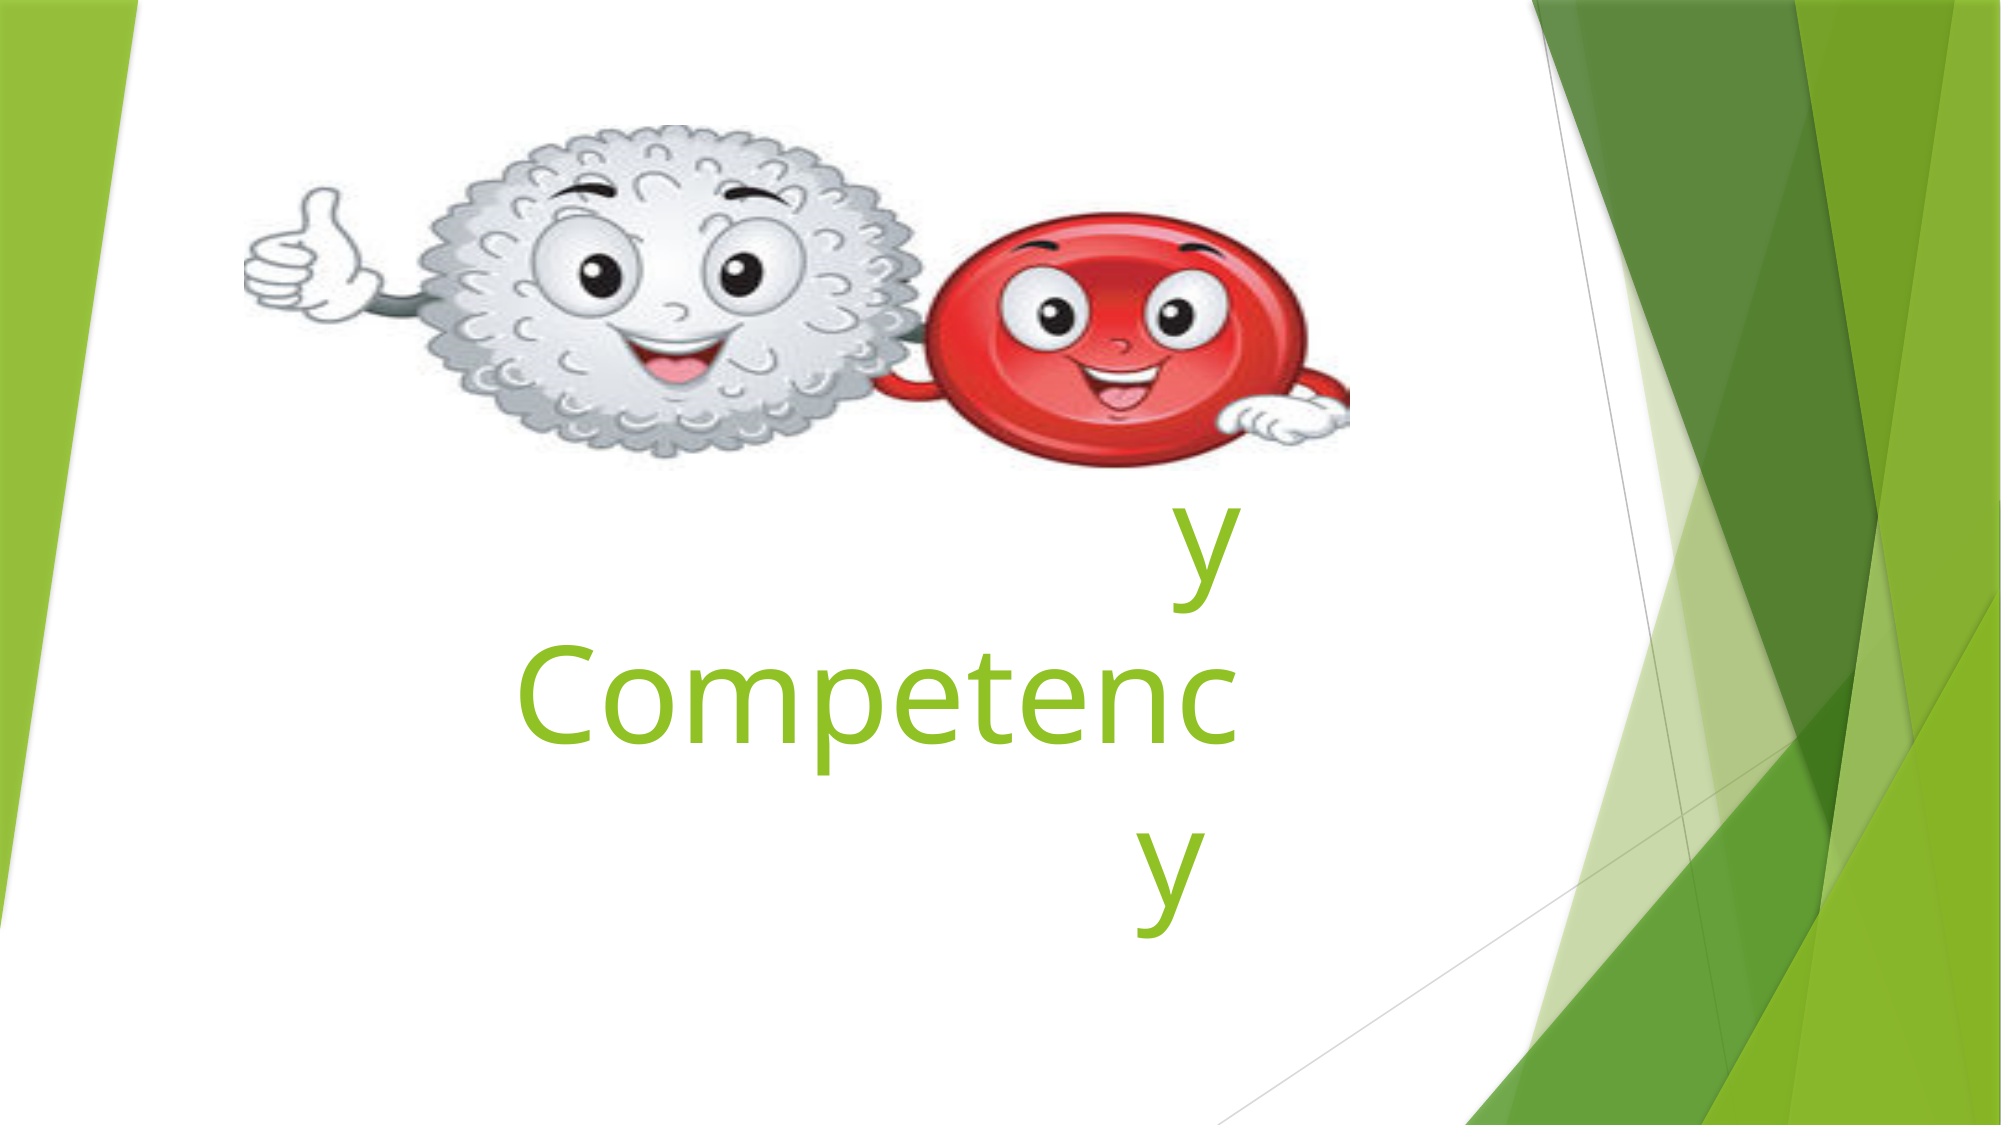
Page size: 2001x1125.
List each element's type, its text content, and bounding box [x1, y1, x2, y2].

title Hematology Competency [447, 530, 1256, 941]
picture [243, 124, 1351, 471]
